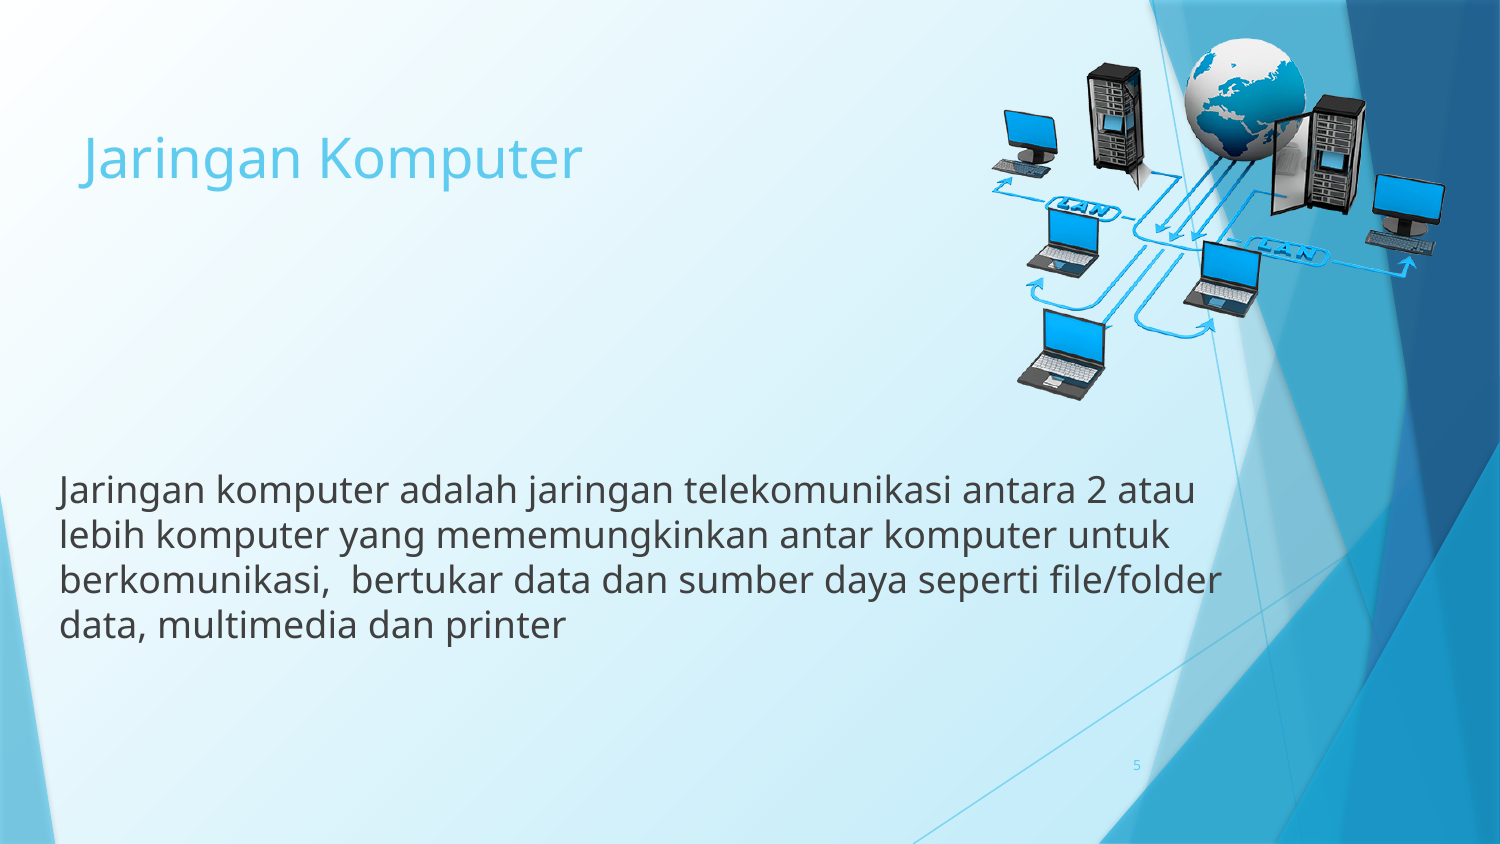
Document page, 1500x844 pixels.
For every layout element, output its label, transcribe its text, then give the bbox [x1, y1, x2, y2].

picture [959, 0, 1483, 440]
list Jaringan komputer adalah jaringan telekomunikasi antara 2 atau lebih komputer yang mememungkinkan antar komputer untuk berkomunikasi, bertukar data dan sumber daya seperti file/folder data, multimedia dan printer [58, 465, 1293, 804]
title Jaringan Komputer [83, 75, 954, 238]
